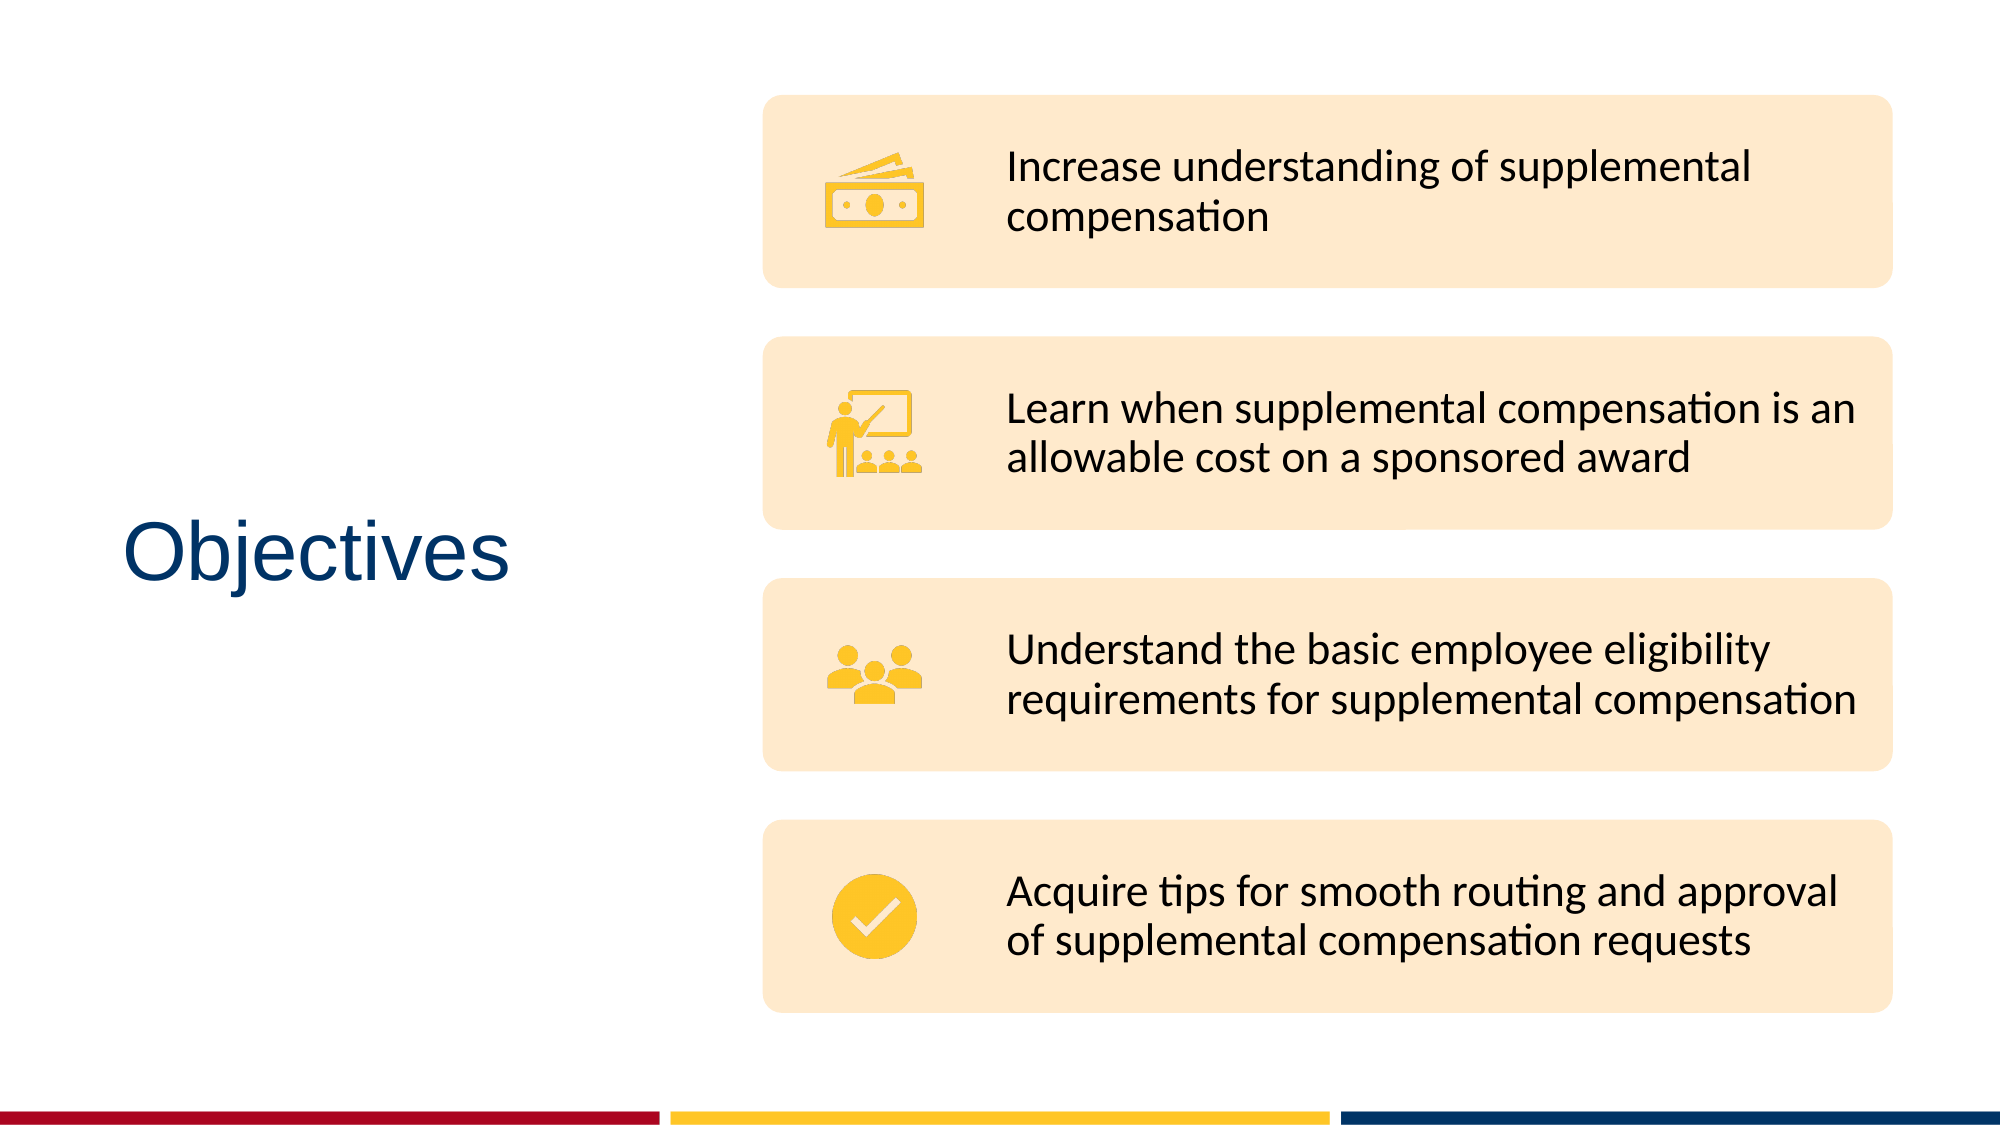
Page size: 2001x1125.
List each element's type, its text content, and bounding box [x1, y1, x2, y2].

title Objectives [107, 94, 718, 1014]
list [762, 94, 1893, 1014]
picture [0, 1111, 2000, 1125]
